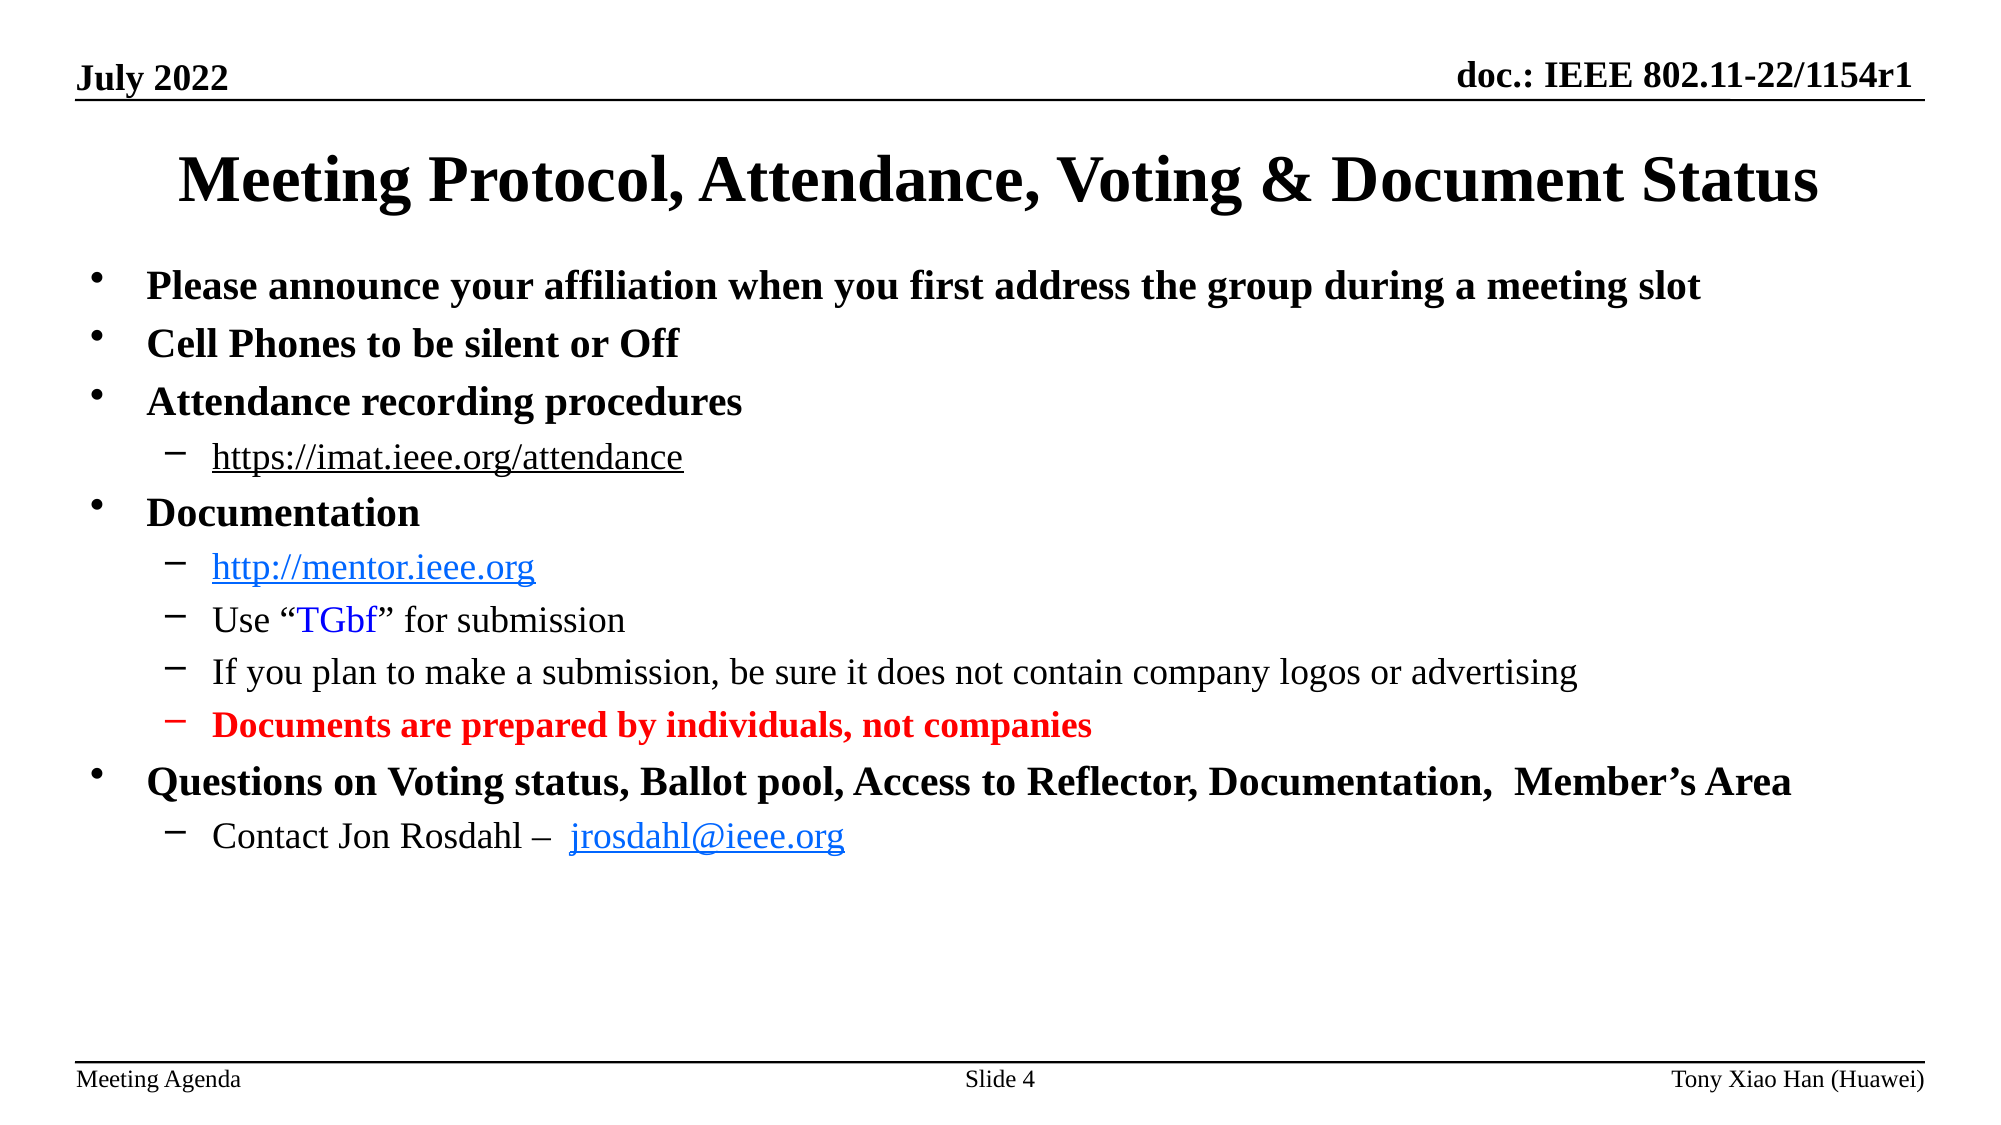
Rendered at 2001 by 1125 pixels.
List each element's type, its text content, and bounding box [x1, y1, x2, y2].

text_box Meeting Protocol, Attendance, Voting & Document Status [75, 87, 1925, 263]
list Please announce your affiliation when you first address the group during a meeting slot Cell Phones to be silent or Off Attendance recording procedures https://imat.ieee.org/attendance Documentation http://mentor.ieee.org Use “TGbf” for submission If you plan to make a submission, be sure it does not contain company logos or advertising Documents are prepared by individuals, not companies Questions on Voting status, Ballot pool, Access to Reflector, Documentation, Member’s Area Contact Jon Rosdahl – jrosdahl@ieee.org [75, 263, 1925, 925]
